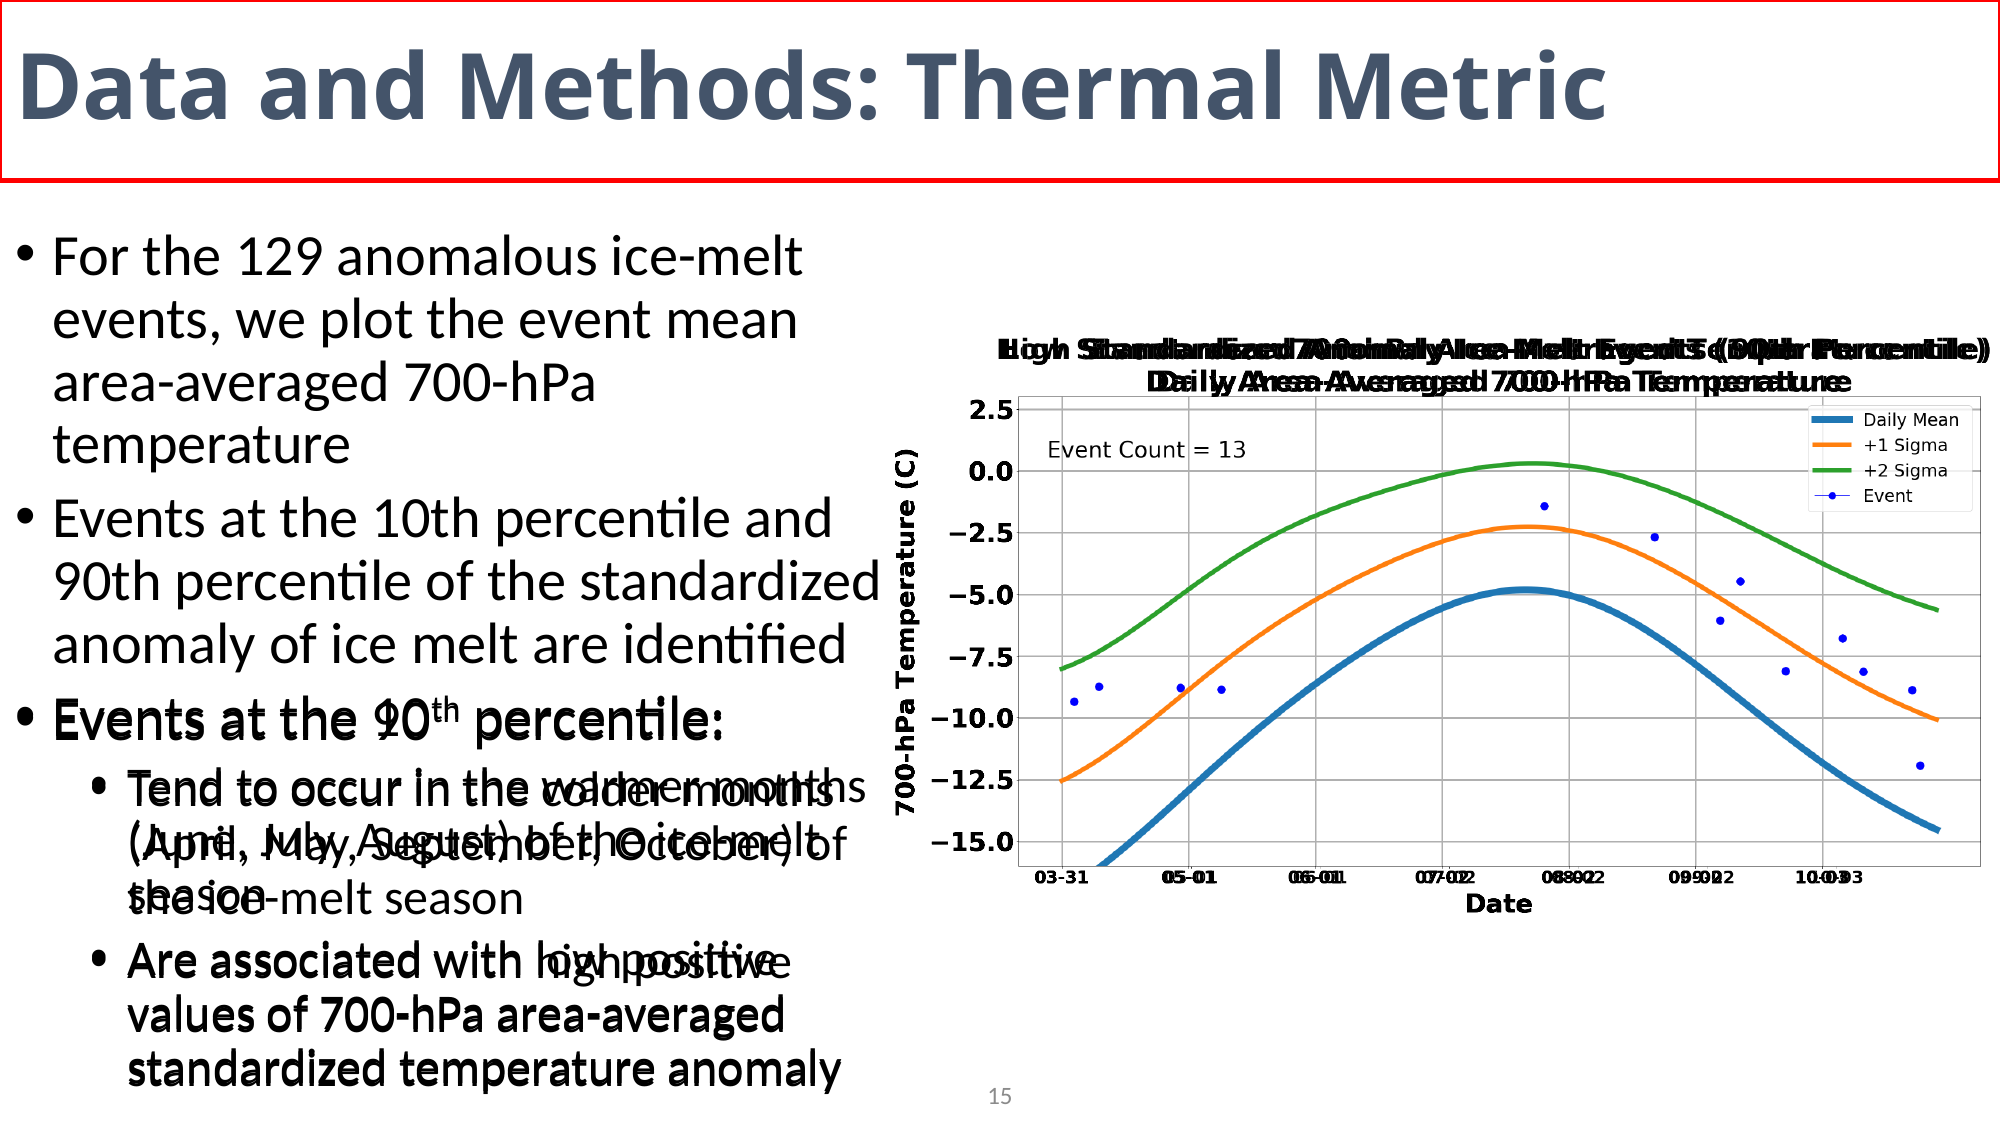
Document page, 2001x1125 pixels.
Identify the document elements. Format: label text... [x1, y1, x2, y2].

text_box For the 129 anomalous ice-melt events, we plot the event mean area-averaged 700-hPa temperature Events at the 10th percentile and 90th percentile of the standardized anomaly of ice melt are identified Events at the 10th percentile: Tend to occur in the warmer months (June, July, August) of the ice-melt season Are associated with low positive values of 700-hPa area-averaged standardized temperature anomaly [0, 217, 900, 547]
text_box Events at the 90th percentile: Tend to occur in the colder months (April, May, September, October) of the ice-melt season Are associated with high positive values of 700-hPa area-averaged standardized temperature anomaly [0, 547, 900, 1125]
picture [891, 333, 2000, 921]
slide_number 15 [774, 1065, 1225, 1125]
text_box Data and Methods: Thermal Metric [0, 0, 2000, 199]
